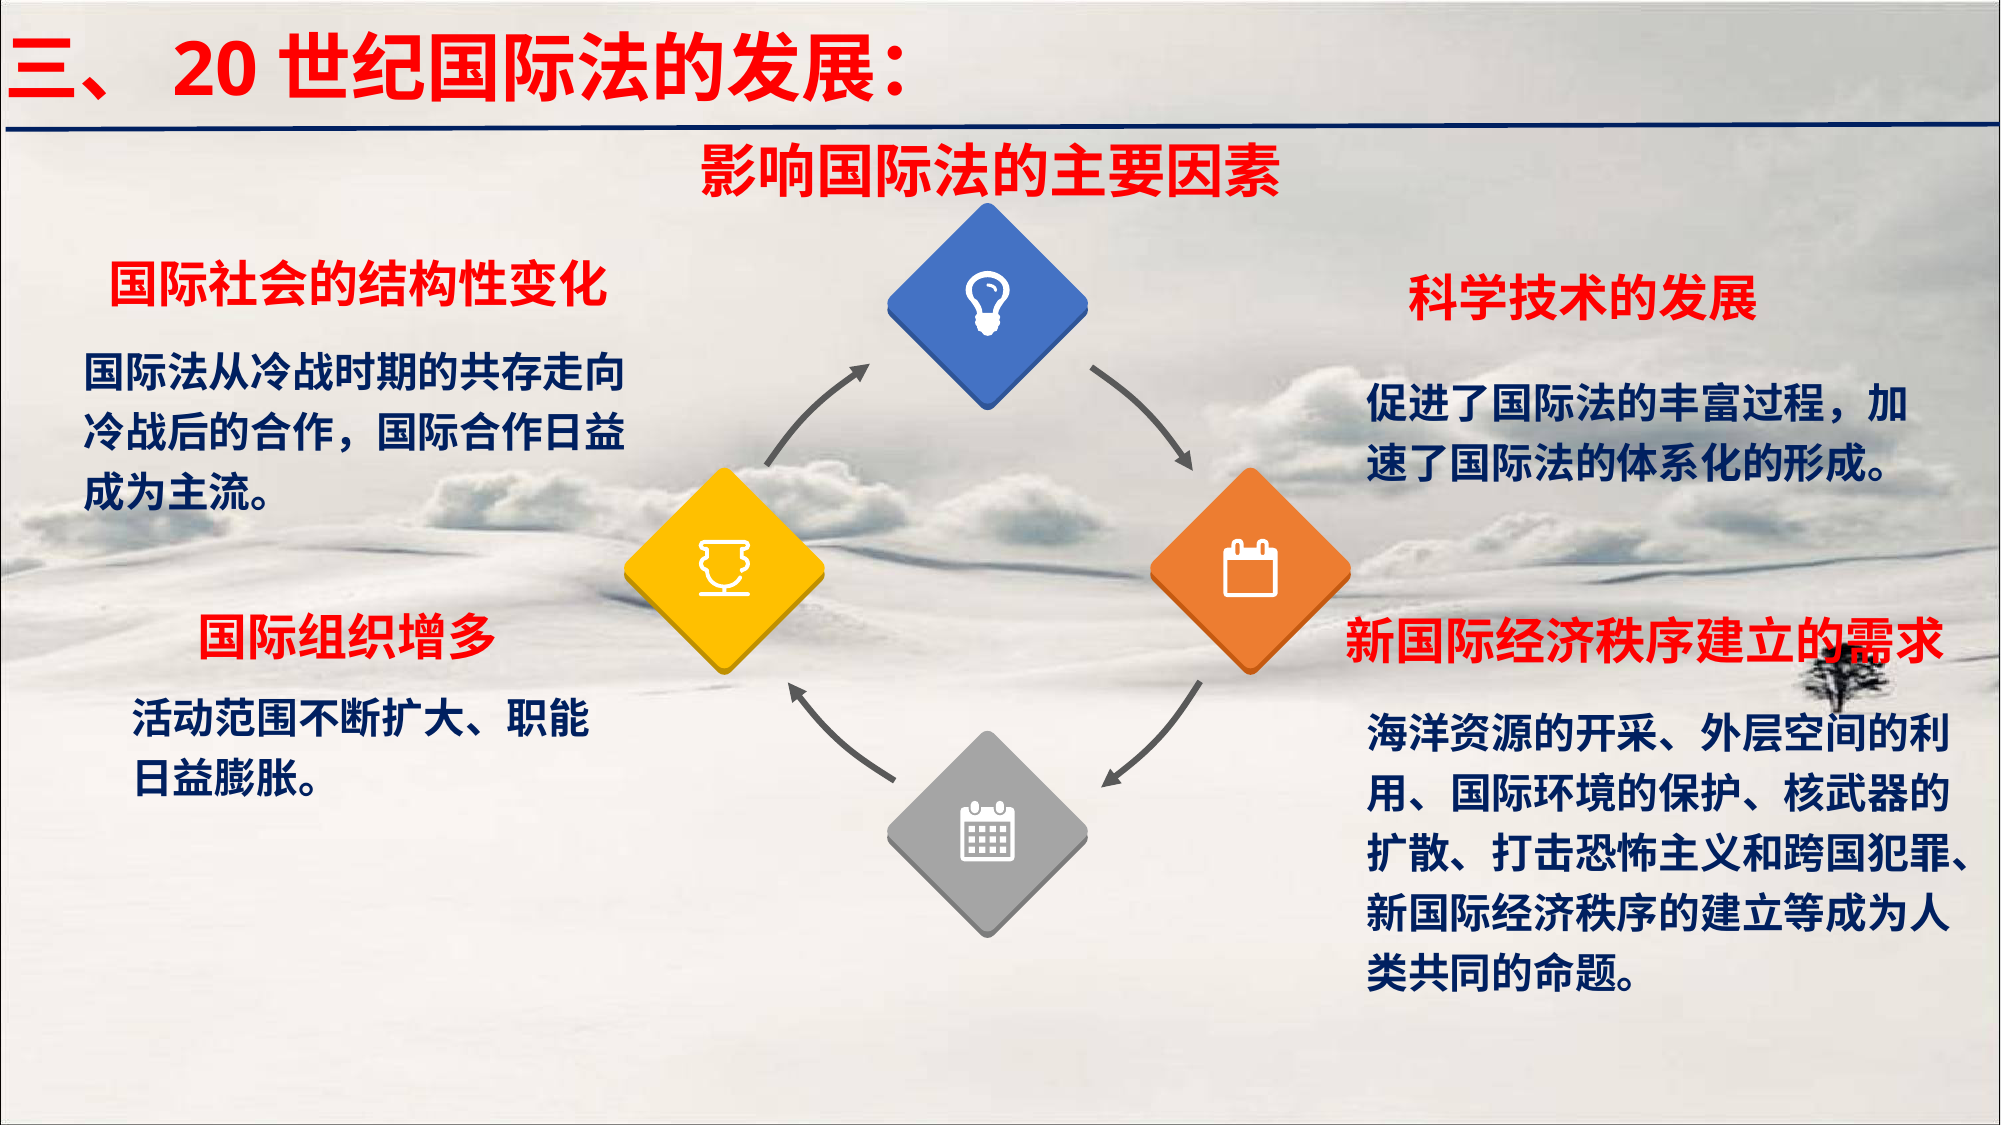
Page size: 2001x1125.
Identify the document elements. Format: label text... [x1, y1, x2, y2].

text_box 国际社会的结构性变化 [64, 226, 624, 313]
picture [0, 0, 2001, 1125]
text_box [1223, 538, 1278, 598]
text_box [787, 682, 896, 782]
text_box [624, 467, 825, 669]
text_box [624, 572, 825, 675]
text_box [765, 363, 870, 467]
text_box 促进了国际法的丰富过程，加速了国际法的体系化的形成。 [1351, 366, 1961, 505]
text_box 海洋资源的开采、外层空间的利用、国际环境的保护、核武器的扩散、打击恐怖主义和跨国犯罪、新国际经济秩序的建立等成为人类共同的命题。 [1351, 696, 1984, 1026]
text_box 科学技术的发展 [1393, 239, 1838, 327]
text_box [1150, 572, 1330, 675]
text_box [697, 538, 752, 598]
text_box [1150, 467, 1351, 669]
text_box 三、20世纪国际法的发展： [0, 13, 967, 119]
text_box [1090, 366, 1193, 471]
text_box [887, 835, 1088, 938]
text_box [959, 799, 1016, 863]
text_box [5, 124, 2000, 130]
text_box [1342, 572, 1351, 582]
text_box [887, 203, 1088, 404]
text_box [1101, 680, 1202, 788]
text_box [965, 270, 1010, 336]
text_box [887, 307, 1088, 411]
text_box 活动范围不断扩大、职能日益膨胀。 [116, 682, 624, 790]
text_box 国际法从冷战时期的共存走向冷战后的合作，国际合作日益成为主流。 [69, 335, 643, 517]
text_box 新国际经济秩序建立的需求 [1330, 582, 1984, 670]
text_box 国际组织增多 [69, 578, 513, 666]
text_box 影响国际法的主要因素 [685, 130, 1298, 212]
text_box [887, 730, 1088, 932]
